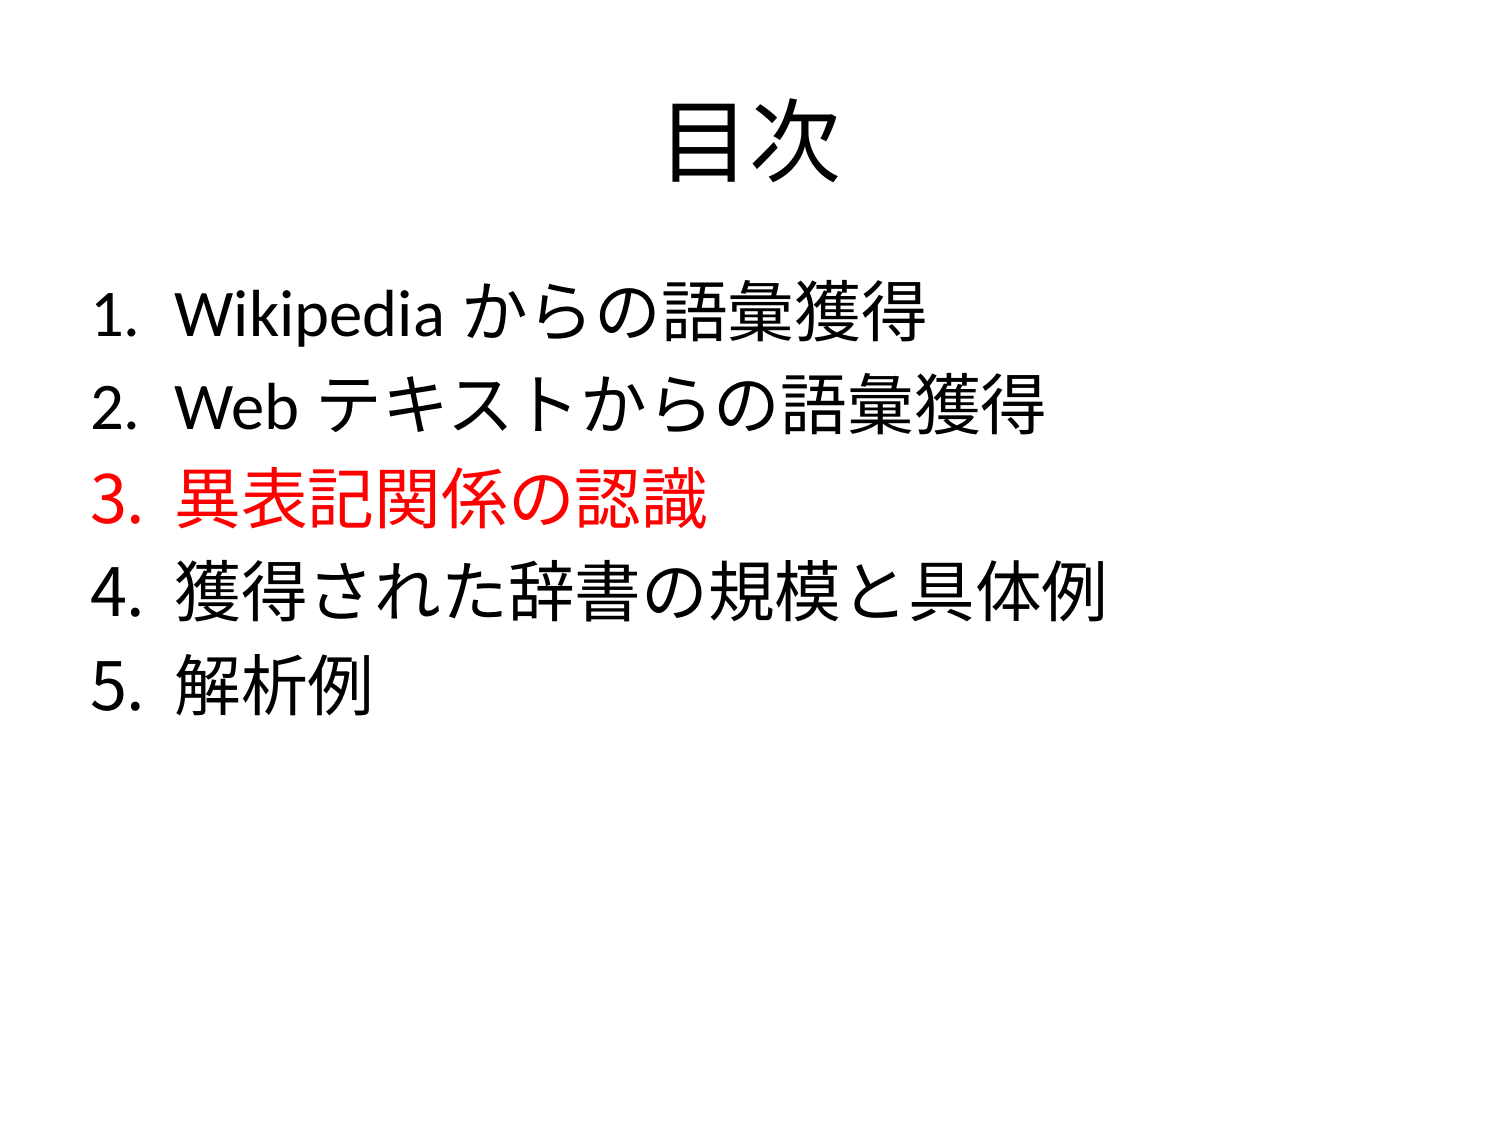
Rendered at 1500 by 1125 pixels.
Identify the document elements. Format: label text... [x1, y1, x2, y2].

list Wikipediaからの語彙獲得 Webテキストからの語彙獲得 異表記関係の認識 獲得された辞書の規模と具体例 解析例 [75, 262, 1425, 1005]
title 目次 [75, 45, 1425, 233]
